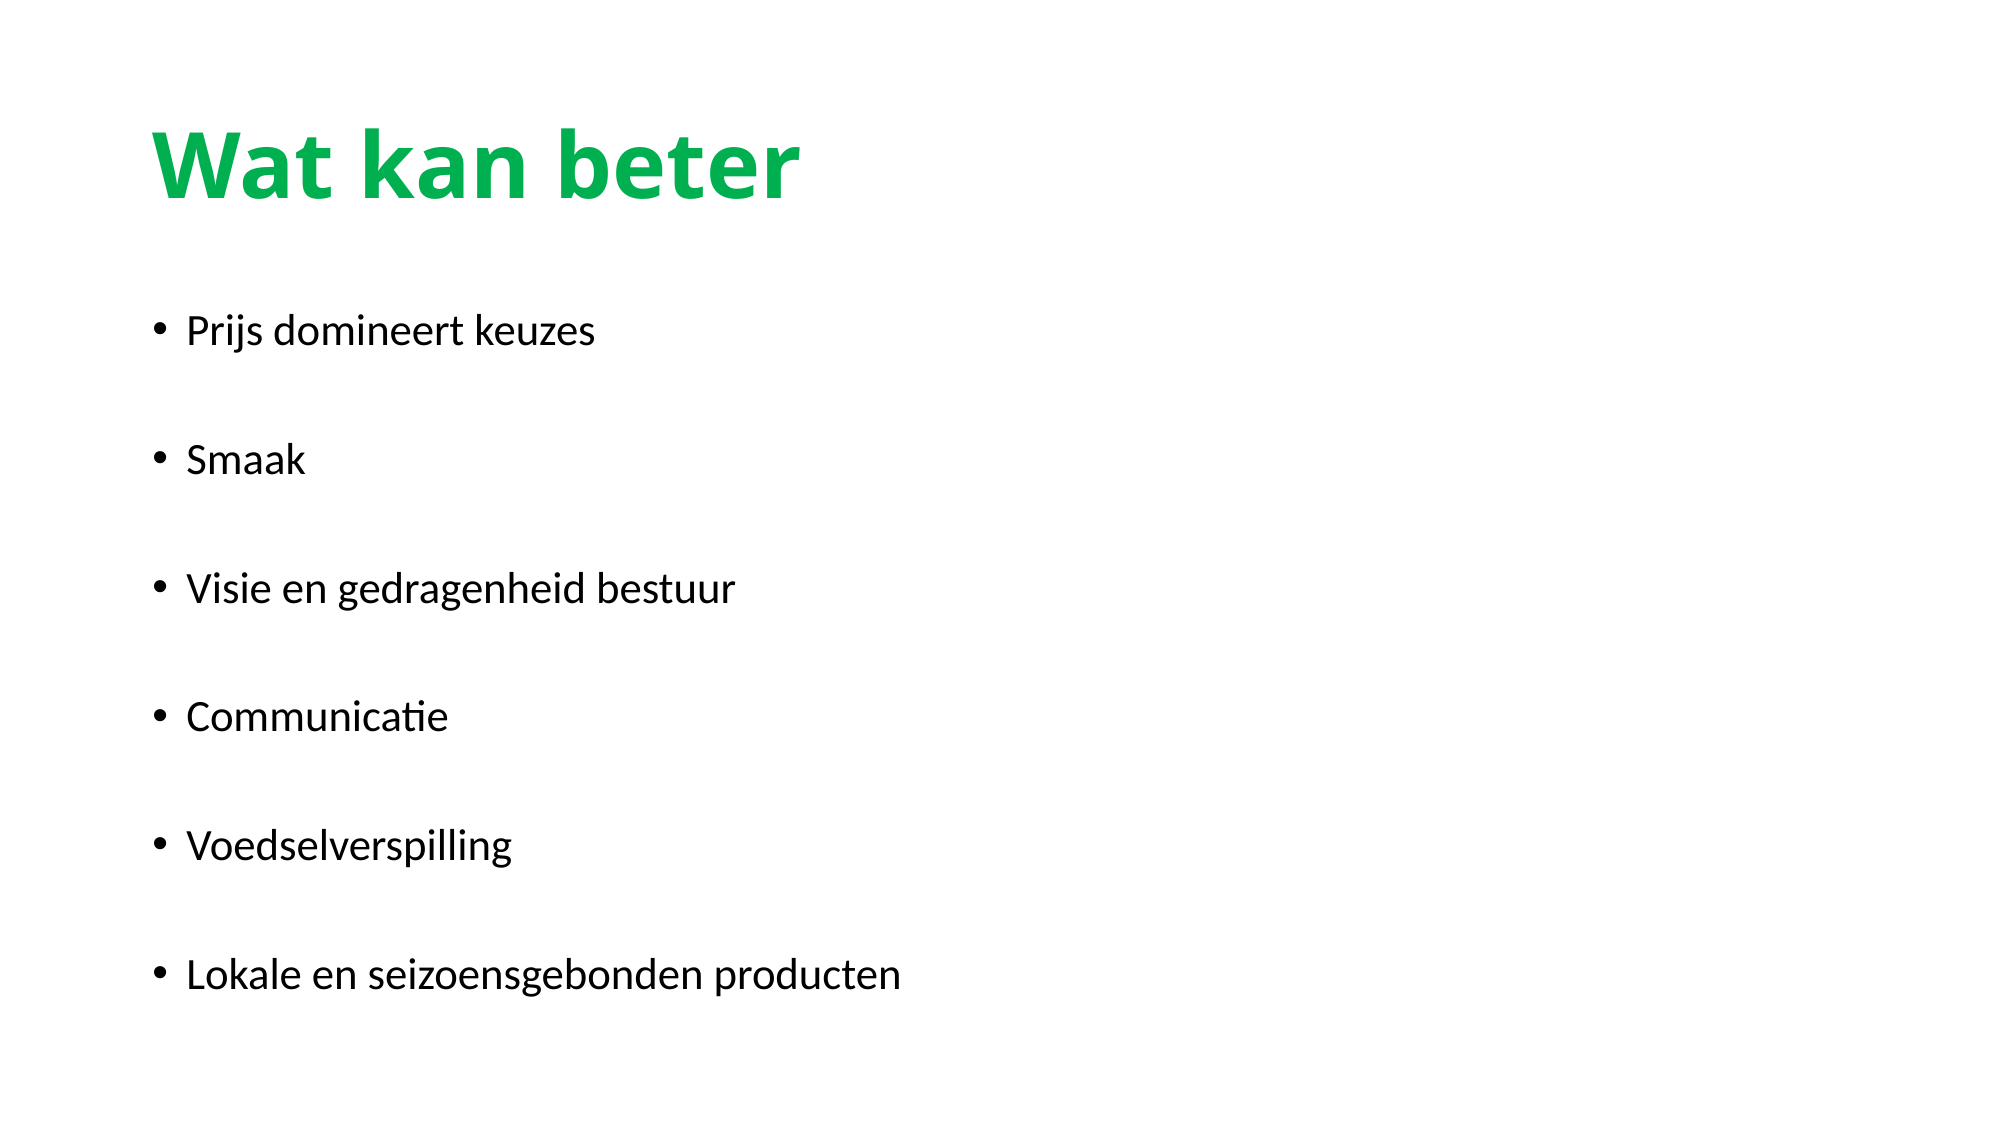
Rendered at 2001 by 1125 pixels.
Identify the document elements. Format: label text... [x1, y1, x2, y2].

title Wat kan beter [137, 59, 1863, 278]
list Prijs domineert keuzes Smaak Visie en gedragenheid bestuur Communicatie Voedselverspilling Lokale en seizoensgebonden producten [137, 299, 1863, 1014]
